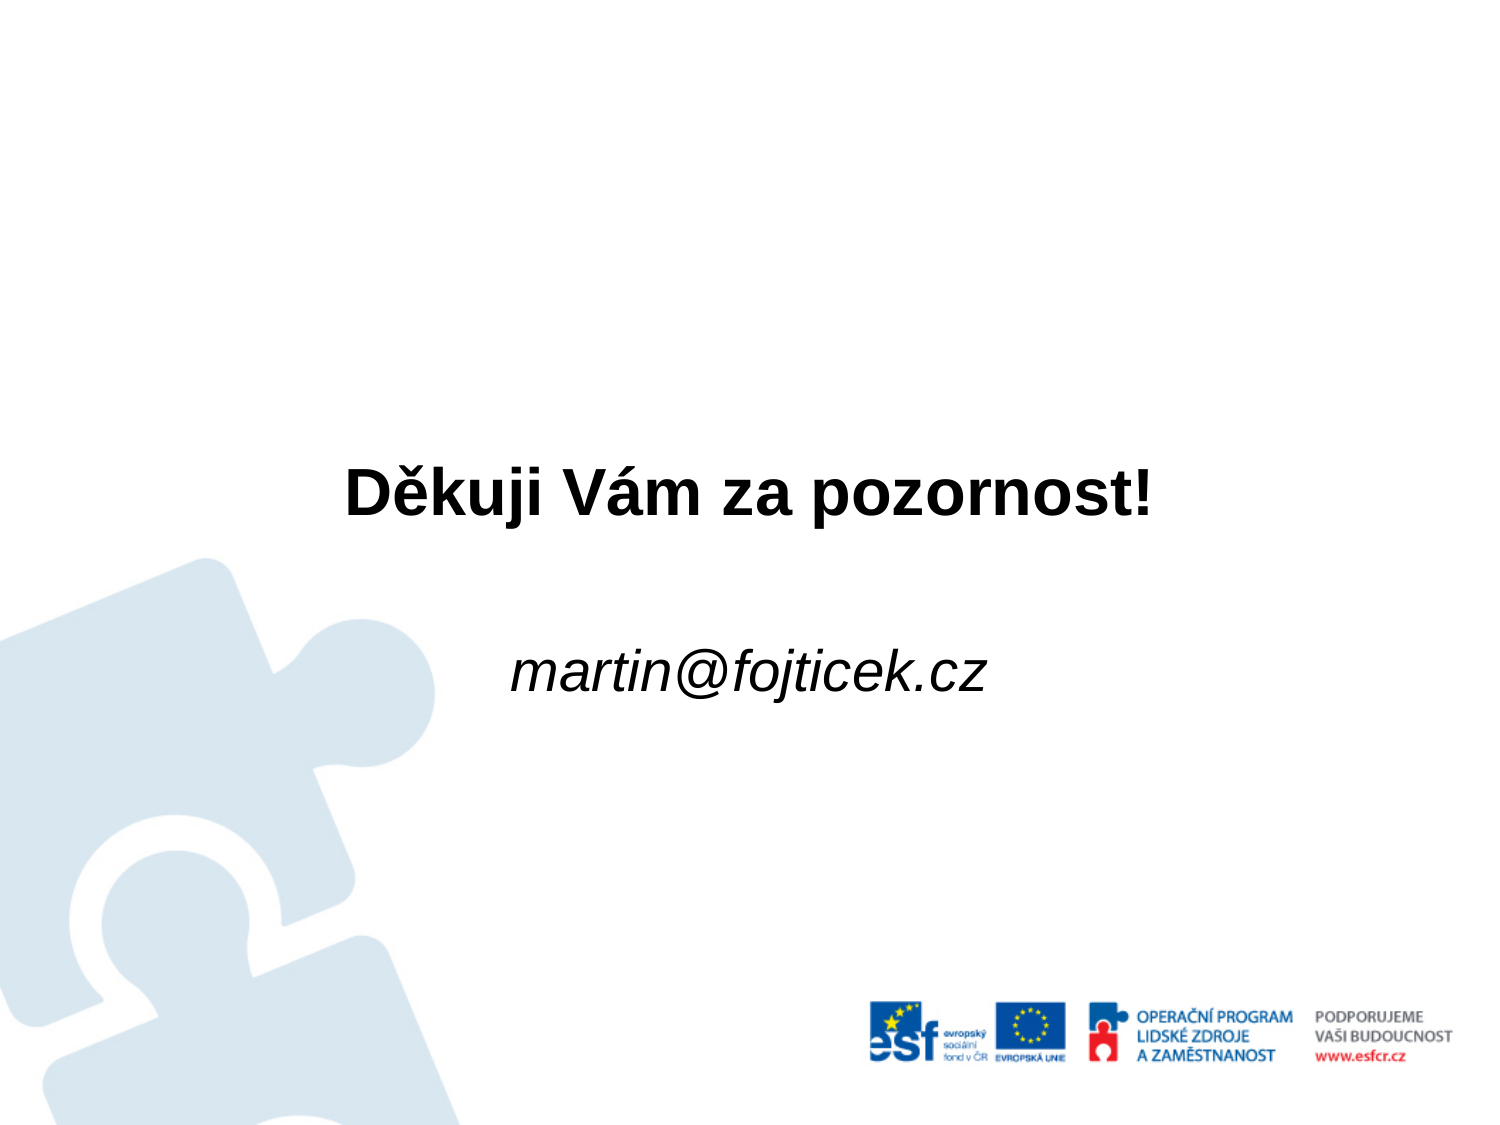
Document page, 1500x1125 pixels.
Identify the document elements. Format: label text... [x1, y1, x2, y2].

picture [0, 0, 1500, 1125]
list Děkuji Vám za pozornost! martin@fojticek.cz [74, 160, 1426, 904]
